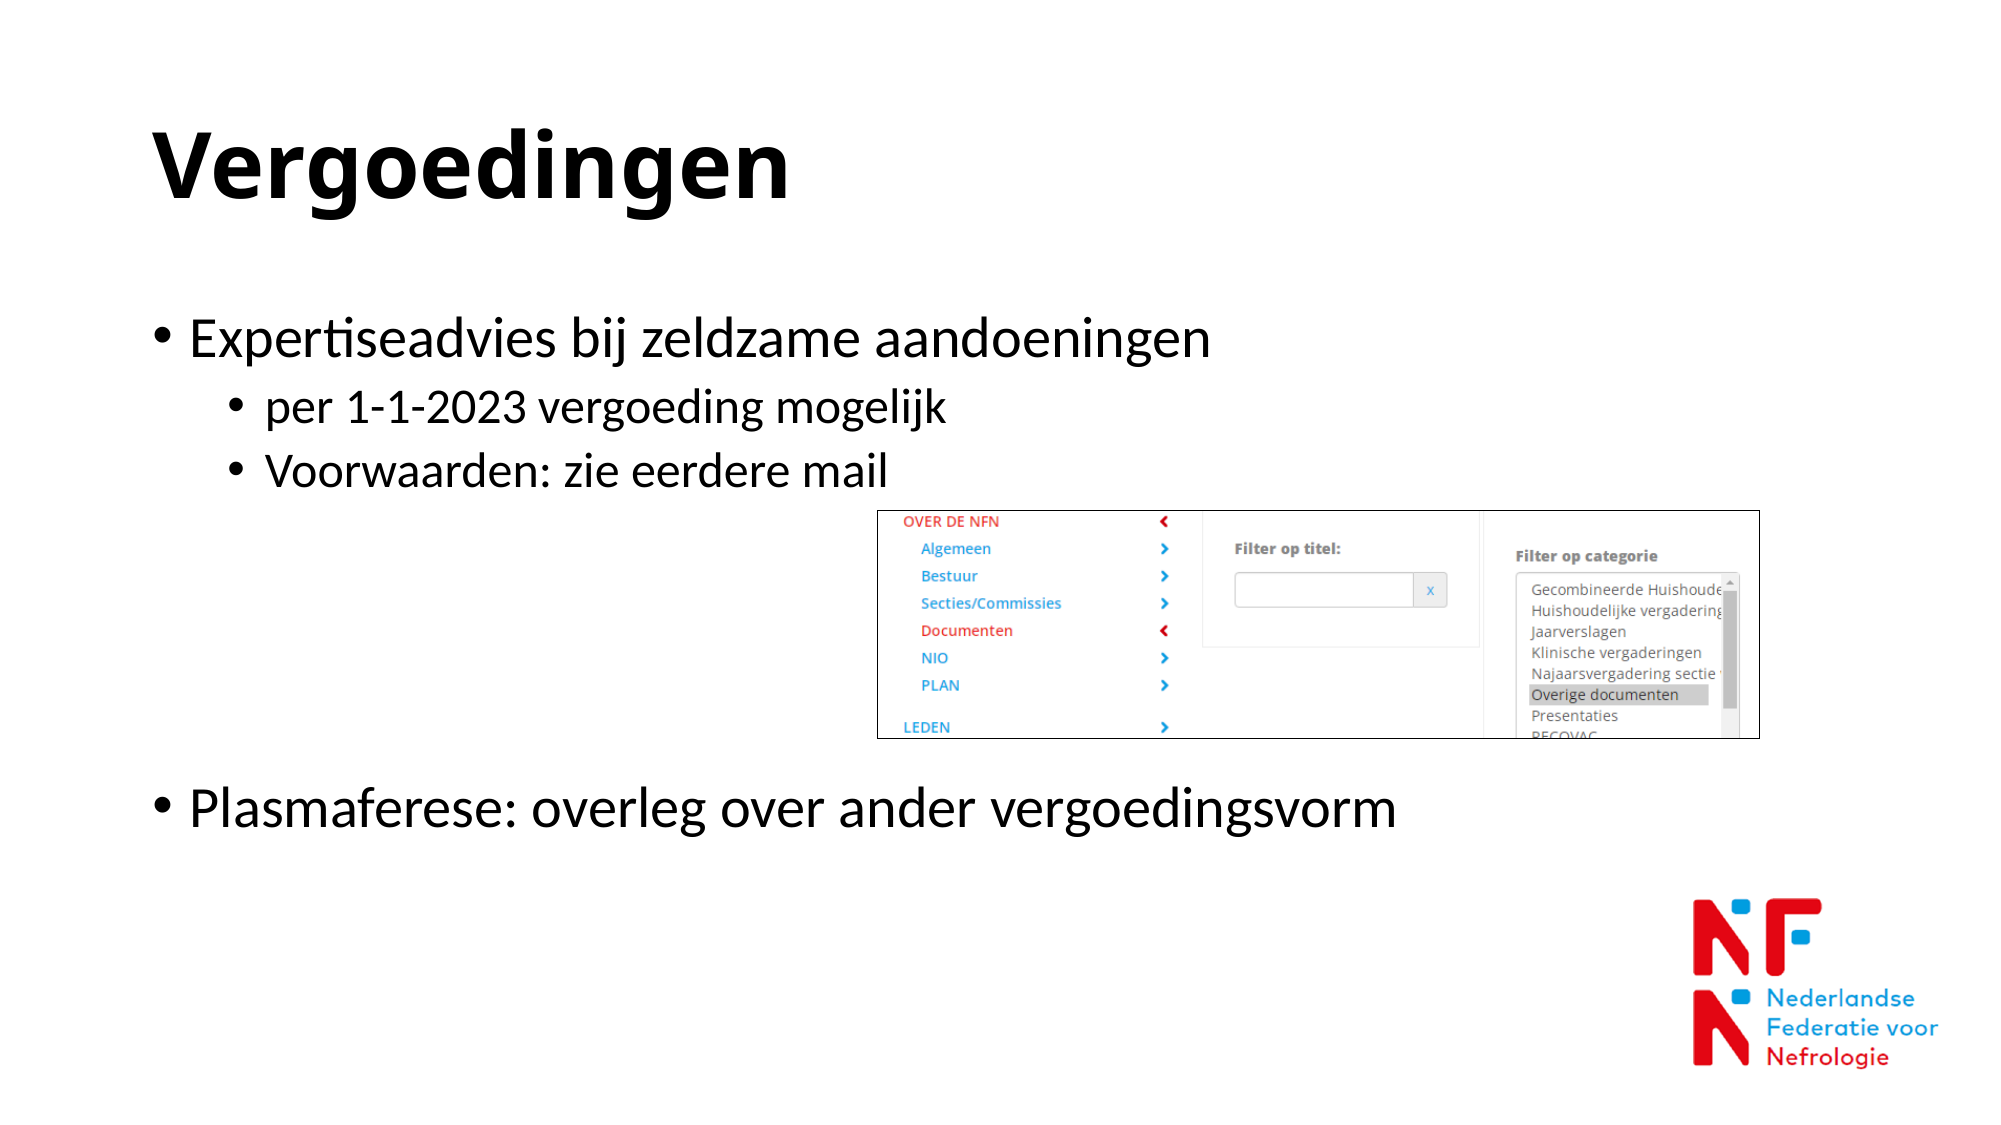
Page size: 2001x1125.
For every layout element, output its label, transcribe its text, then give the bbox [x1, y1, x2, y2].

picture [877, 510, 1760, 739]
picture [1693, 898, 1940, 1070]
list Expertiseadvies bij zeldzame aandoeningen per 1-1-2023 vergoeding mogelijk Voorwaarden: zie eerdere mail Plasmaferese: overleg over ander vergoedingsvorm [137, 299, 1863, 1014]
title Vergoedingen [137, 59, 1863, 278]
